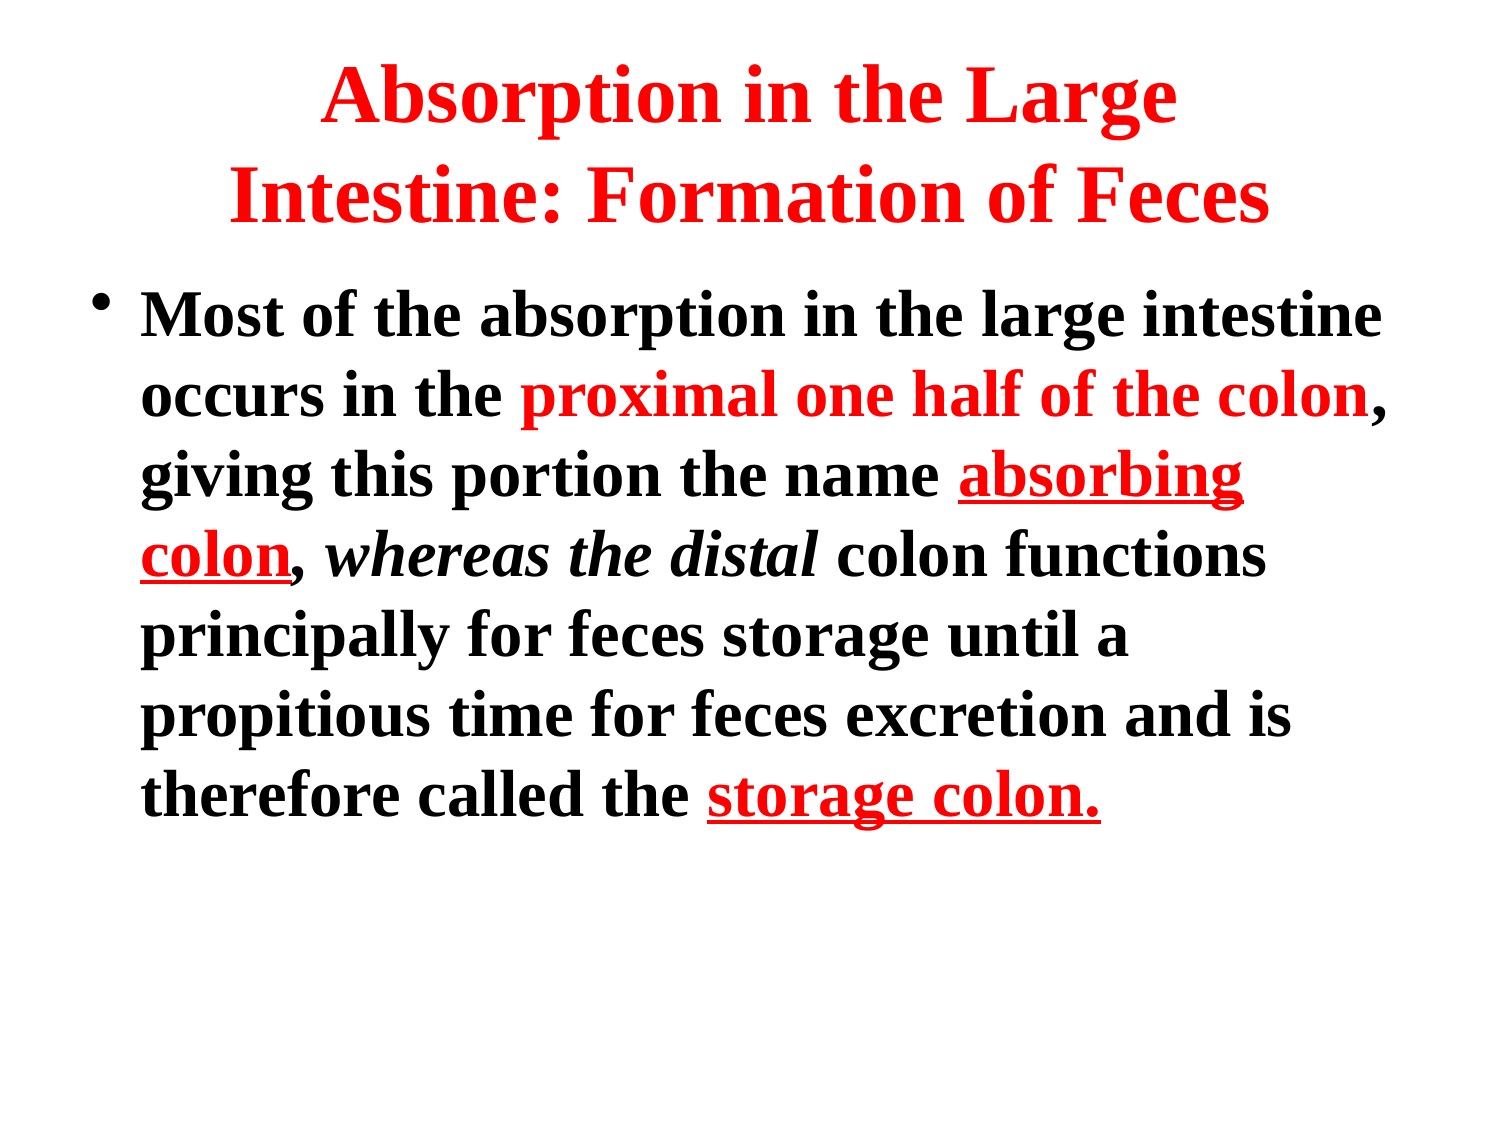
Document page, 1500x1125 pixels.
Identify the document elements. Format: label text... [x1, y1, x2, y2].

list Most of the absorption in the large intestine occurs in the proximal one half of the colon, giving this portion the name absorbing colon, whereas the distal colon functions principally for feces storage until a propitious time for feces excretion and is therefore called the storage colon. [75, 262, 1425, 1005]
title Absorption in the Large Intestine: Formation of Feces [75, 45, 1425, 233]
